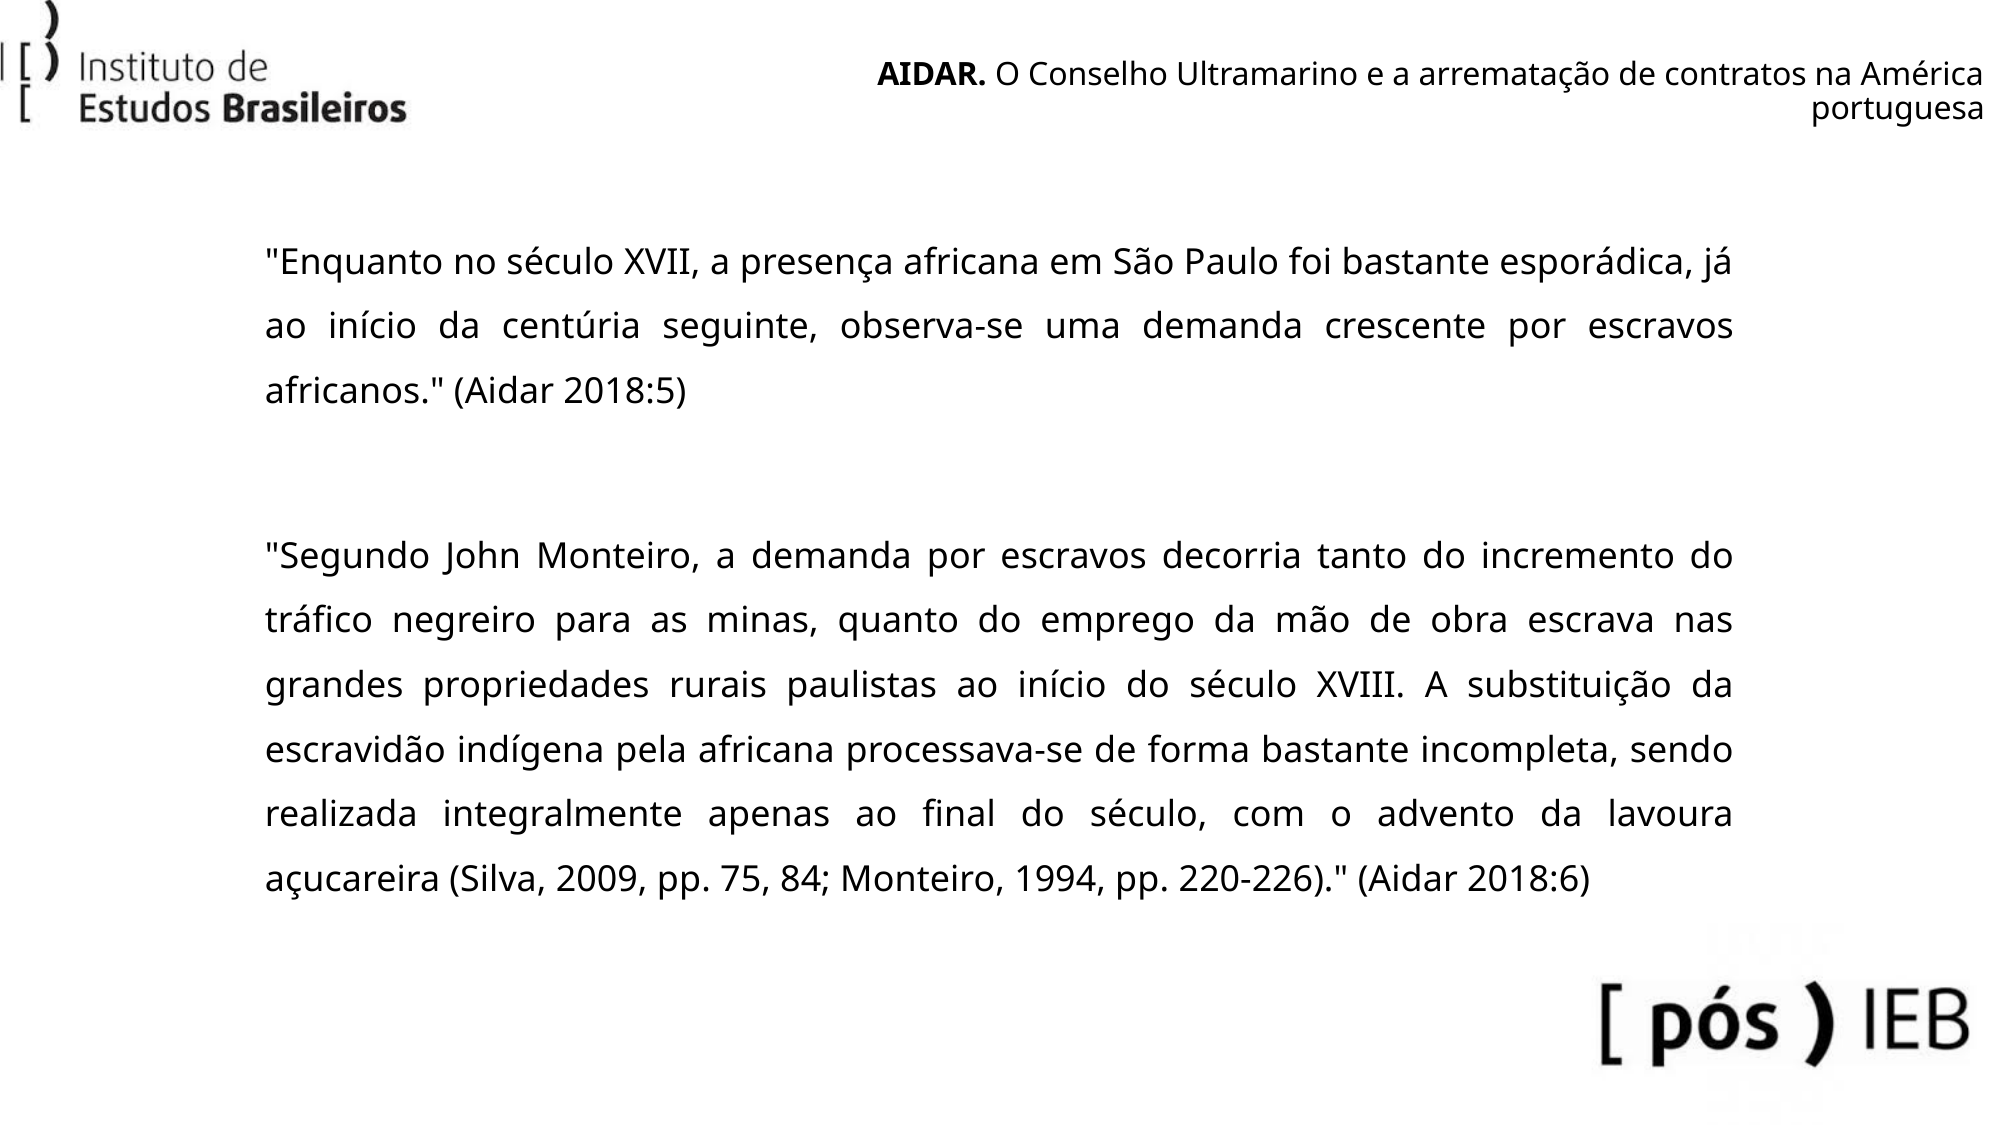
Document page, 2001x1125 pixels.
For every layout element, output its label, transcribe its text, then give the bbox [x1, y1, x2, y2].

picture [1571, 923, 2000, 1125]
subtitle "Enquanto no século XVII, a presença africana em São Paulo foi bastante esporádica, já ao início da centúria seguinte, observa-se uma demanda crescente por escravos africanos." (Aidar 2018:5) "Segundo John Monteiro, a demanda por escravos decorria tanto do incremento do tráfico negreiro para as minas, quanto do emprego da mão de obra escrava nas grandes propriedades rurais paulistas ao início do século XVIII. A substituição da escravidão indígena pela africana processava-se de forma bastante incompleta, sendo realizada integralmente apenas ao final do século, com o advento da lavoura açucareira (Silva, 2009, pp. 75, 84; Monteiro, 1994, pp. 220-226)." (Aidar 2018:6) [249, 209, 1750, 916]
title AIDAR. O Conselho Ultramarino e a arrematação de contratos na América portuguesa [786, 49, 2000, 135]
picture [0, 0, 429, 185]
